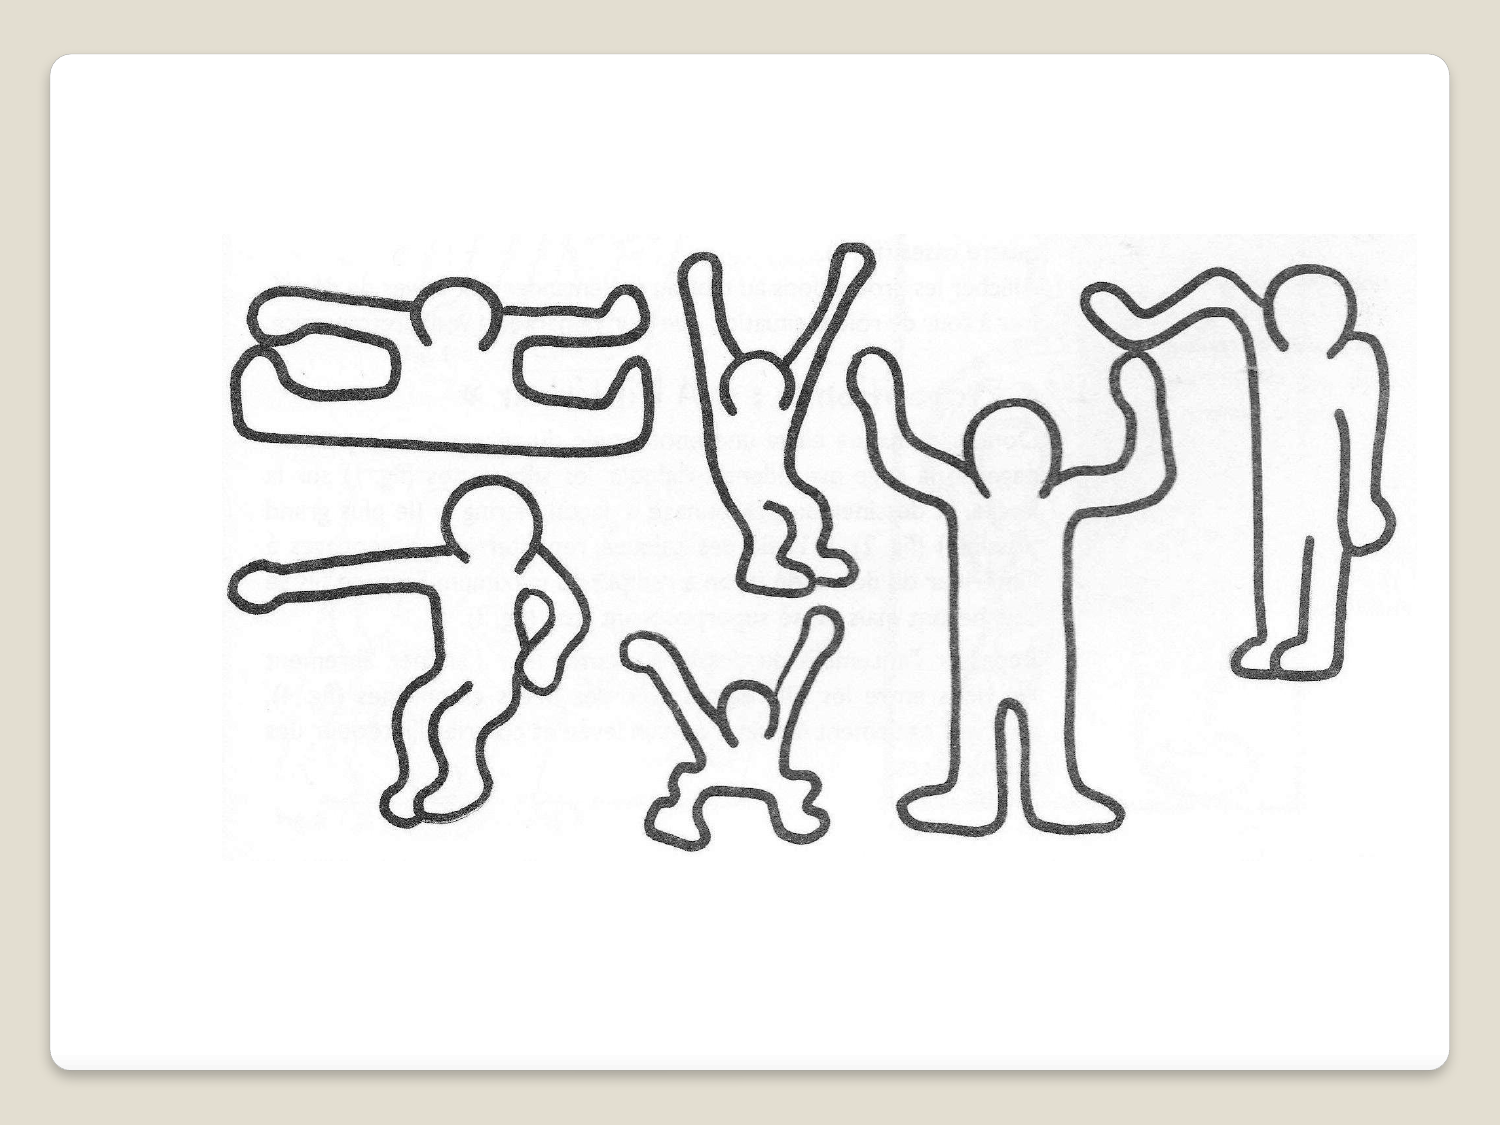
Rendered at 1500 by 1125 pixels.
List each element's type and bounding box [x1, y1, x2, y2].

picture [222, 234, 1417, 862]
